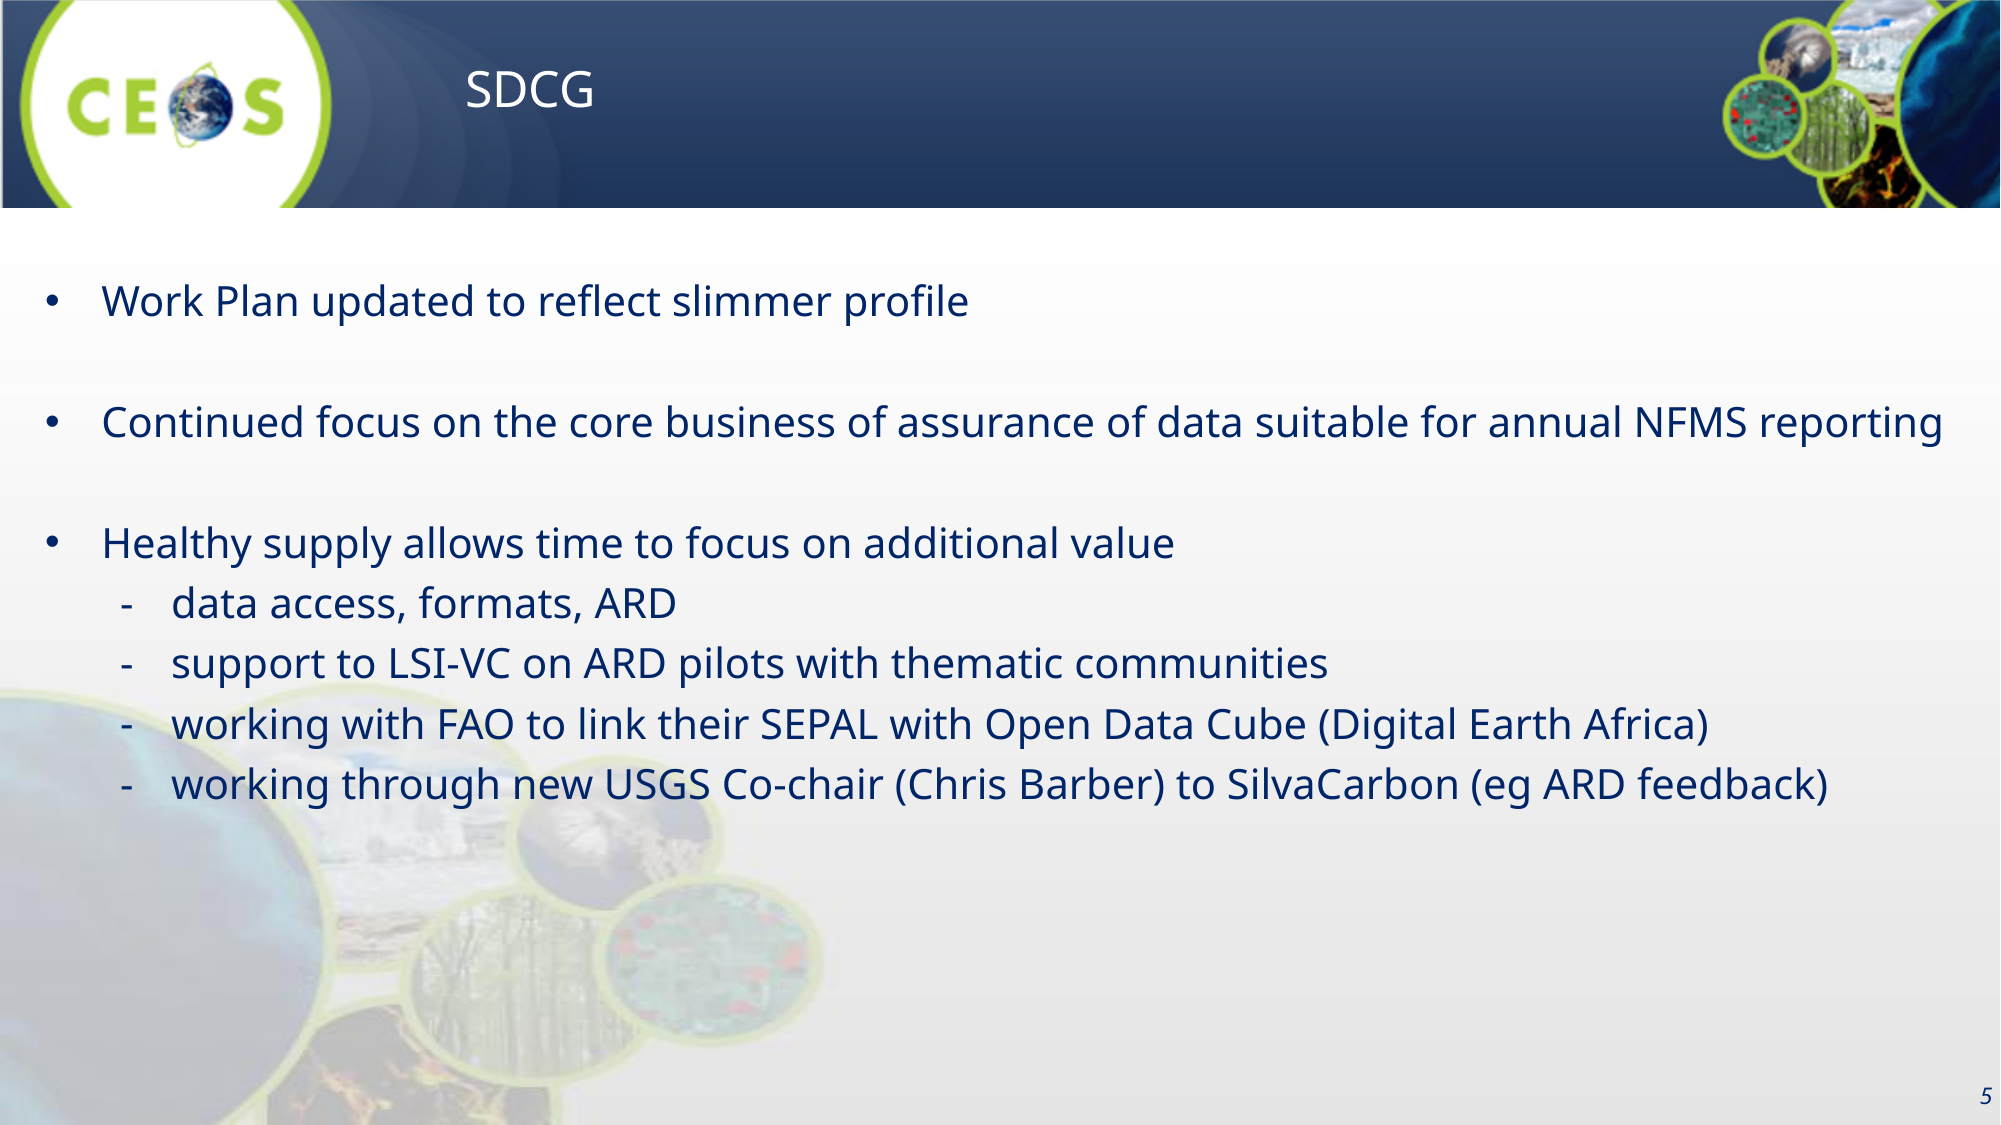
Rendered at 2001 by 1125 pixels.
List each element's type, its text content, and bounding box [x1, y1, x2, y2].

list SDCG [450, 50, 1534, 138]
list Work Plan updated to reflect slimmer profile Continued focus on the core business of assurance of data suitable for annual NFMS reporting Healthy supply allows time to focus on additional value data access, formats, ARD support to LSI-VC on ARD pilots with thematic communities working with FAO to link their SEPAL with Open Data Cube (Digital Earth Africa) working through new USGS Co-chair (Chris Barber) to SilvaCarbon (eg ARD feedback) [29, 267, 1974, 1105]
picture [0, 0, 2001, 1125]
slide_number ‹#› [1581, 1072, 2000, 1125]
